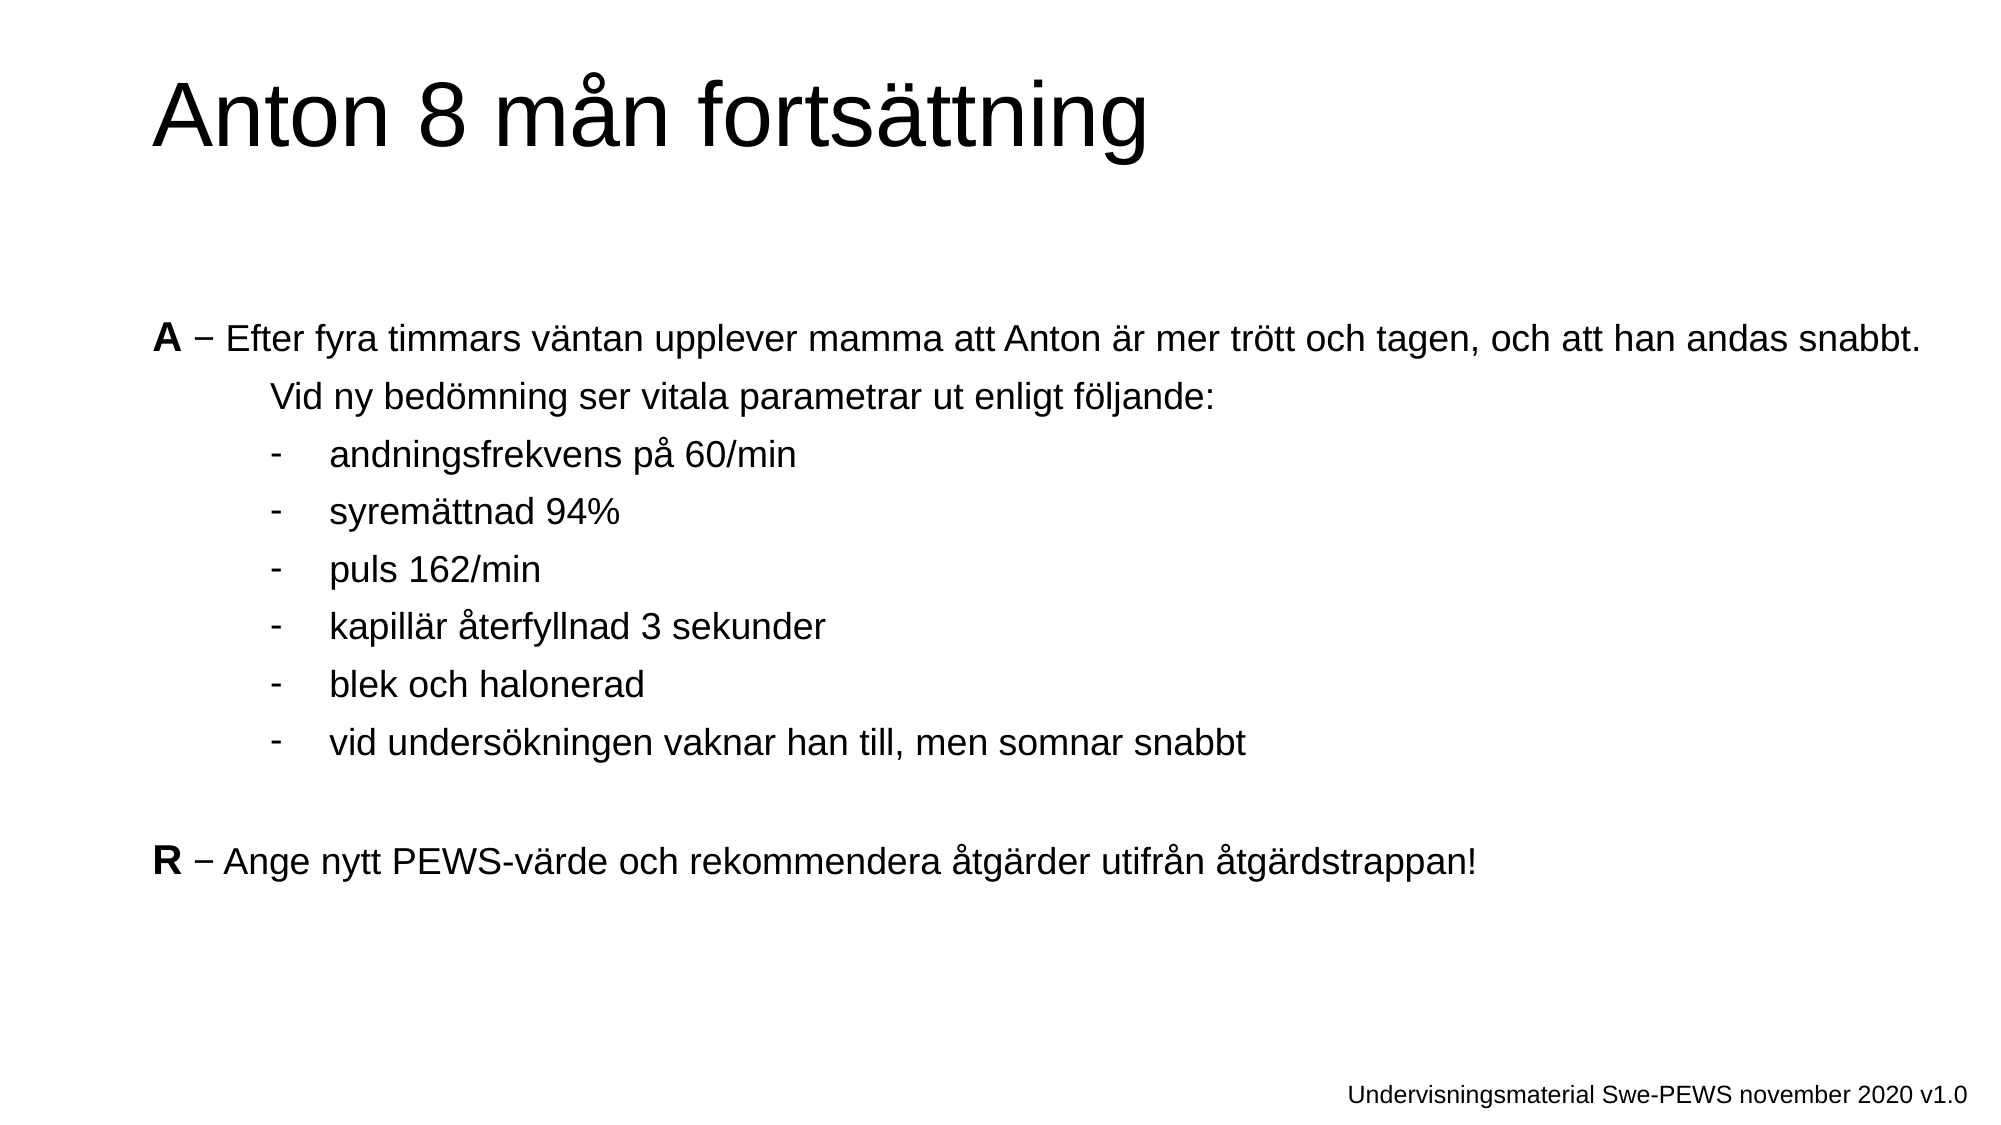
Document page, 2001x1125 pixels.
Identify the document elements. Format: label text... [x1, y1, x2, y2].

list A − Efter fyra timmars väntan upplever mamma att Anton är mer trött och tagen, och att han andas snabbt. Vid ny bedömning ser vitala parametrar ut enligt följande: andningsfrekvens på 60/min syremättnad 94% puls 162/min kapillär återfyllnad 3 sekunder blek och halonerad vid undersökningen vaknar han till, men somnar snabbt R − Ange nytt PEWS-värde och rekommendera åtgärder utifrån åtgärdstrappan! [137, 302, 1952, 1014]
text_box Undervisningsmaterial Swe-PEWS november 2020 v1.0 [1332, 1071, 1985, 1116]
title Anton 8 mån fortsättning [137, 59, 1863, 184]
